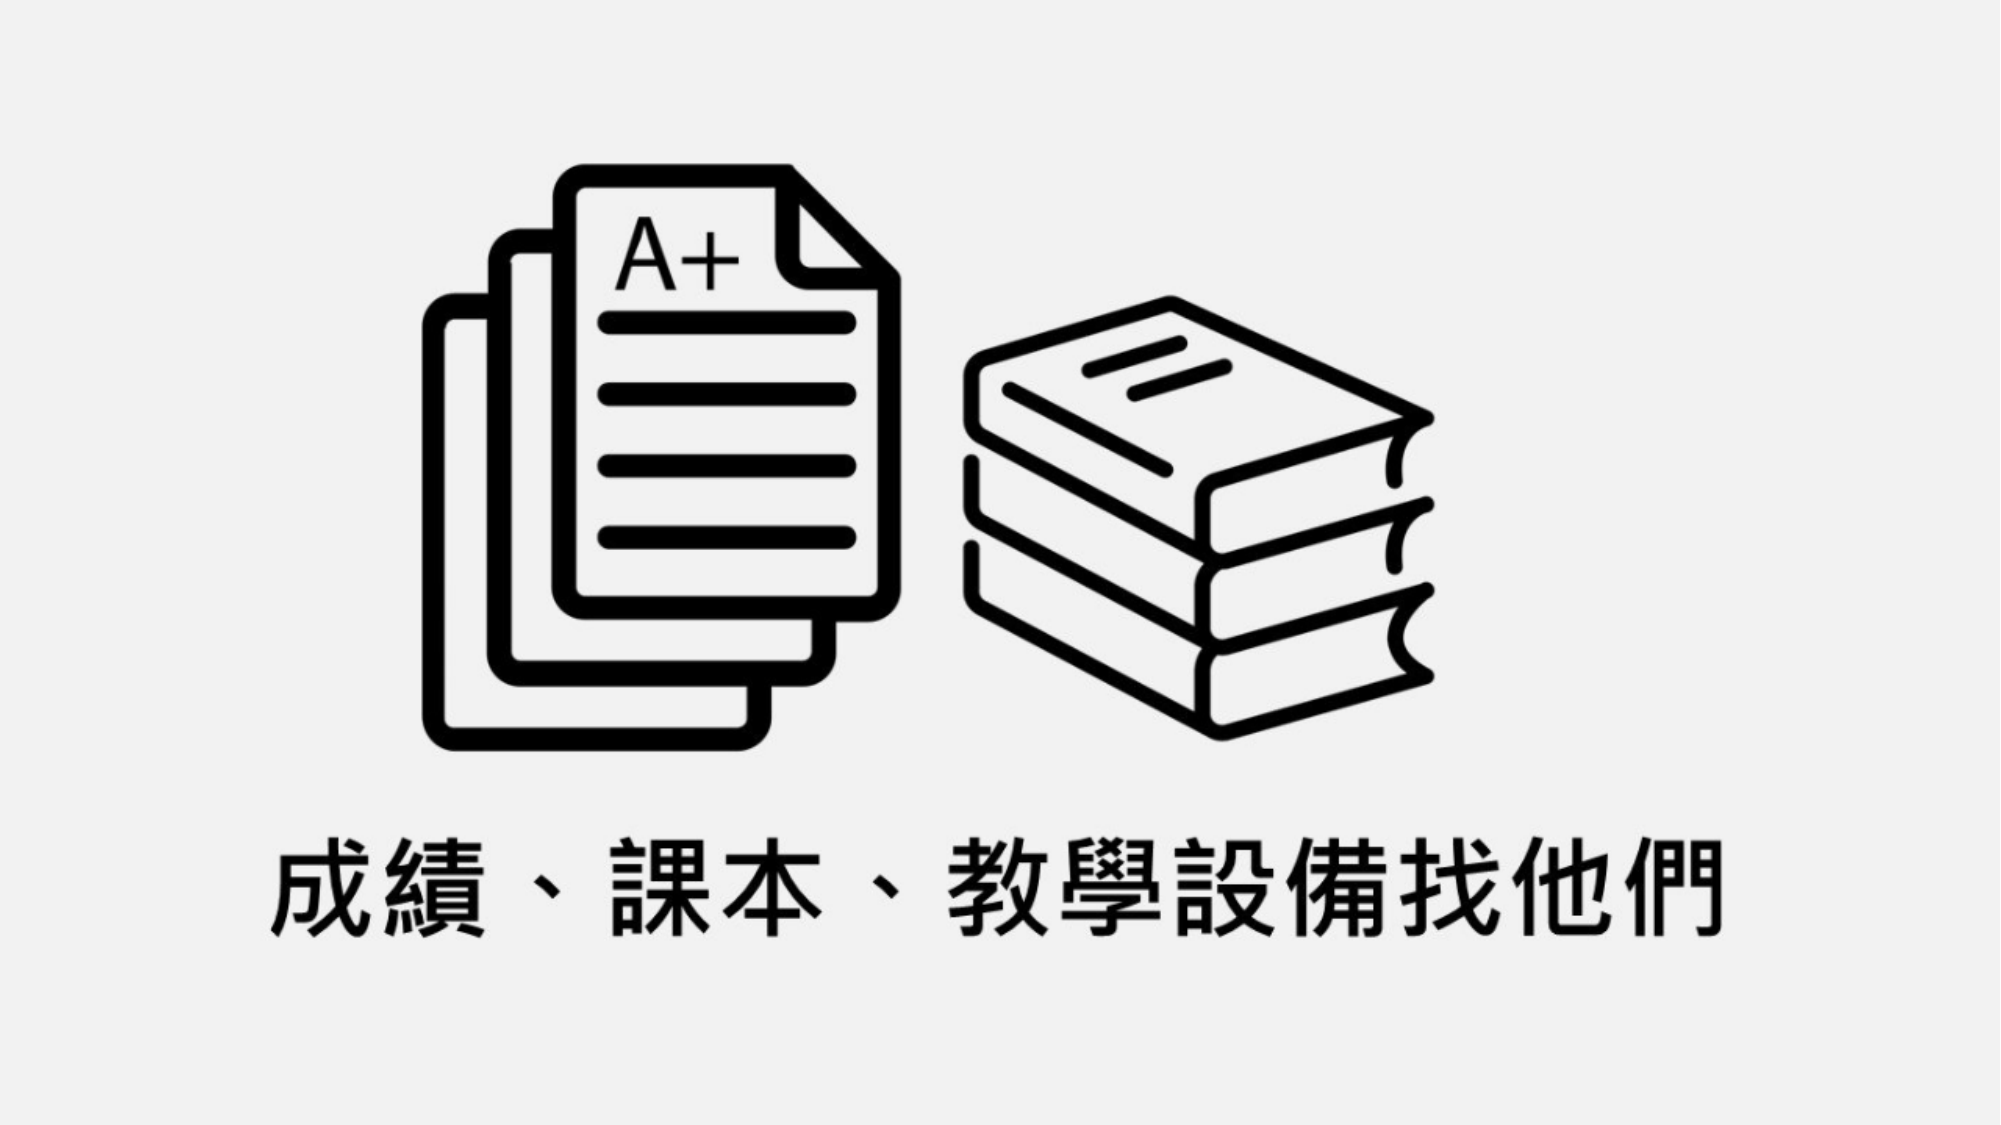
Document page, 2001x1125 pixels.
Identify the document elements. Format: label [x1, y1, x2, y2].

picture [217, 90, 1783, 1035]
